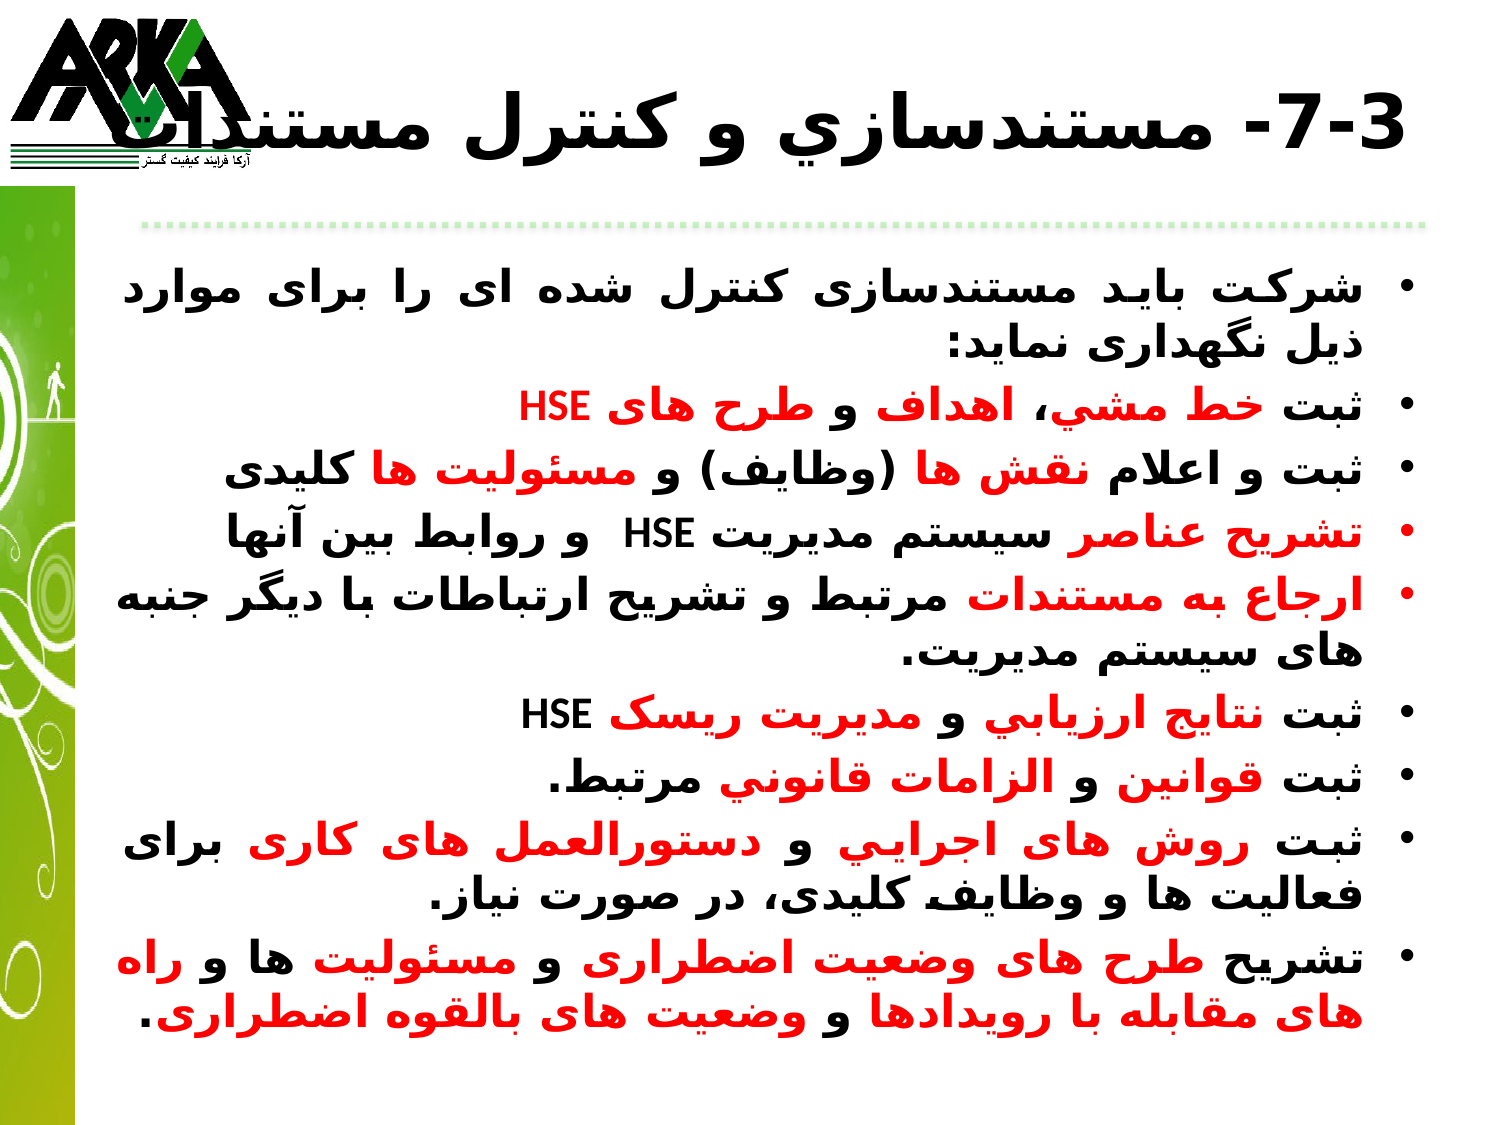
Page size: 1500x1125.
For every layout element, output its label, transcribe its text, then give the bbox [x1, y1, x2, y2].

list شركت بايد مستندسازی كنترل شده ای را برای موارد ذيل نگهداری نمايد: ثبت خط مشي، اهداف و طرح های HSE ثبت و اعلام نقش ها (وظايف) و مسئوليت ها كليدی تشريح عناصر سيستم مديريت HSE و روابط بين آنها ارجاع به مستندات مرتبط و تشريح ارتباطات با ديگر جنبه های سيستم مديريت. ثبت نتايج ارزيابي و مديريت ريسک HSE ثبت قوانين و الزامات قانوني مرتبط. ثبت روش های اجرايي و دستورالعمل های كاری برای فعاليت ها و وظايف كليدی، در صورت نياز. تشريح طرح های وضعيت اضطراری و مسئوليت ها و راه های مقابله با رويدادها و وضعيت های بالقوه اضطراری. [99, 249, 1425, 1075]
picture [0, 0, 263, 1125]
title 7-3- مستندسازي و کنترل مستندات [87, 37, 1425, 200]
